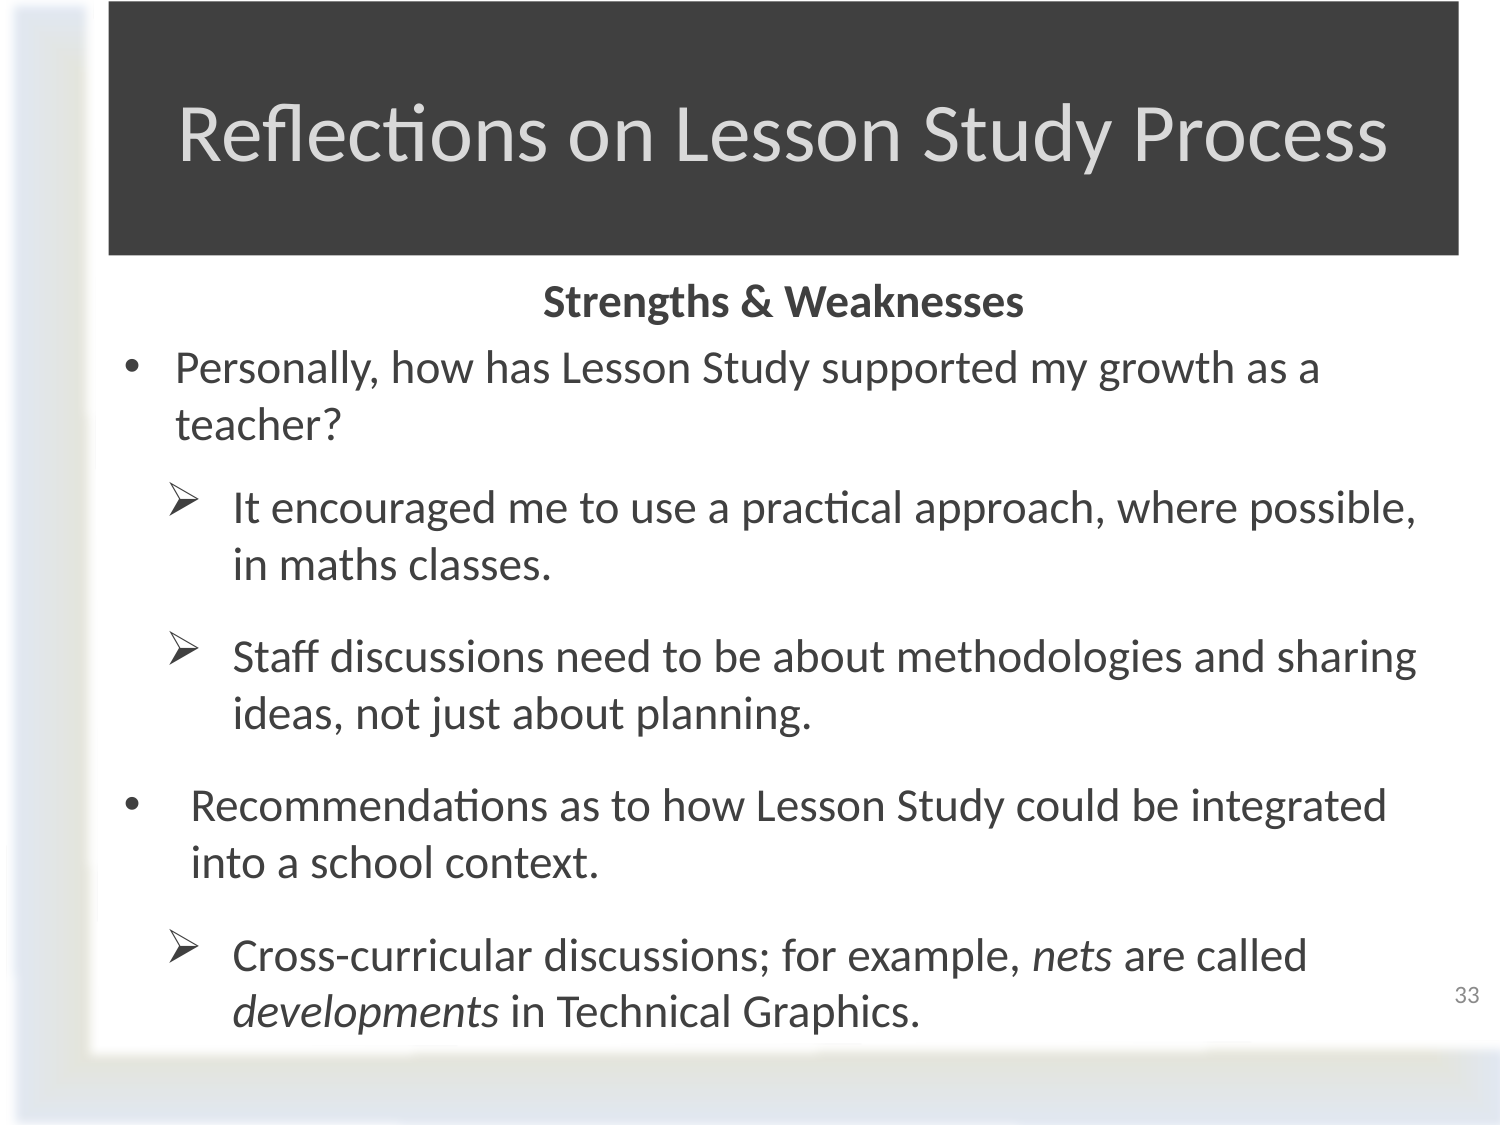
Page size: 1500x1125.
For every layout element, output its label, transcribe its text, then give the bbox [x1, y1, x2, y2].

slide_number 33 [1144, 964, 1495, 1024]
title Reflections on Lesson Study Process [108, 1, 1459, 256]
list Strengths & Weaknesses Personally, how has Lesson Study supported my growth as a teacher? It encouraged me to use a practical approach, where possible, in maths classes. Staff discussions need to be about methodologies and sharing ideas, not just about planning. Recommendations as to how Lesson Study could be integrated into a school context. Cross-curricular discussions; for example, nets are called developments in Technical Graphics. [108, 262, 1459, 1047]
